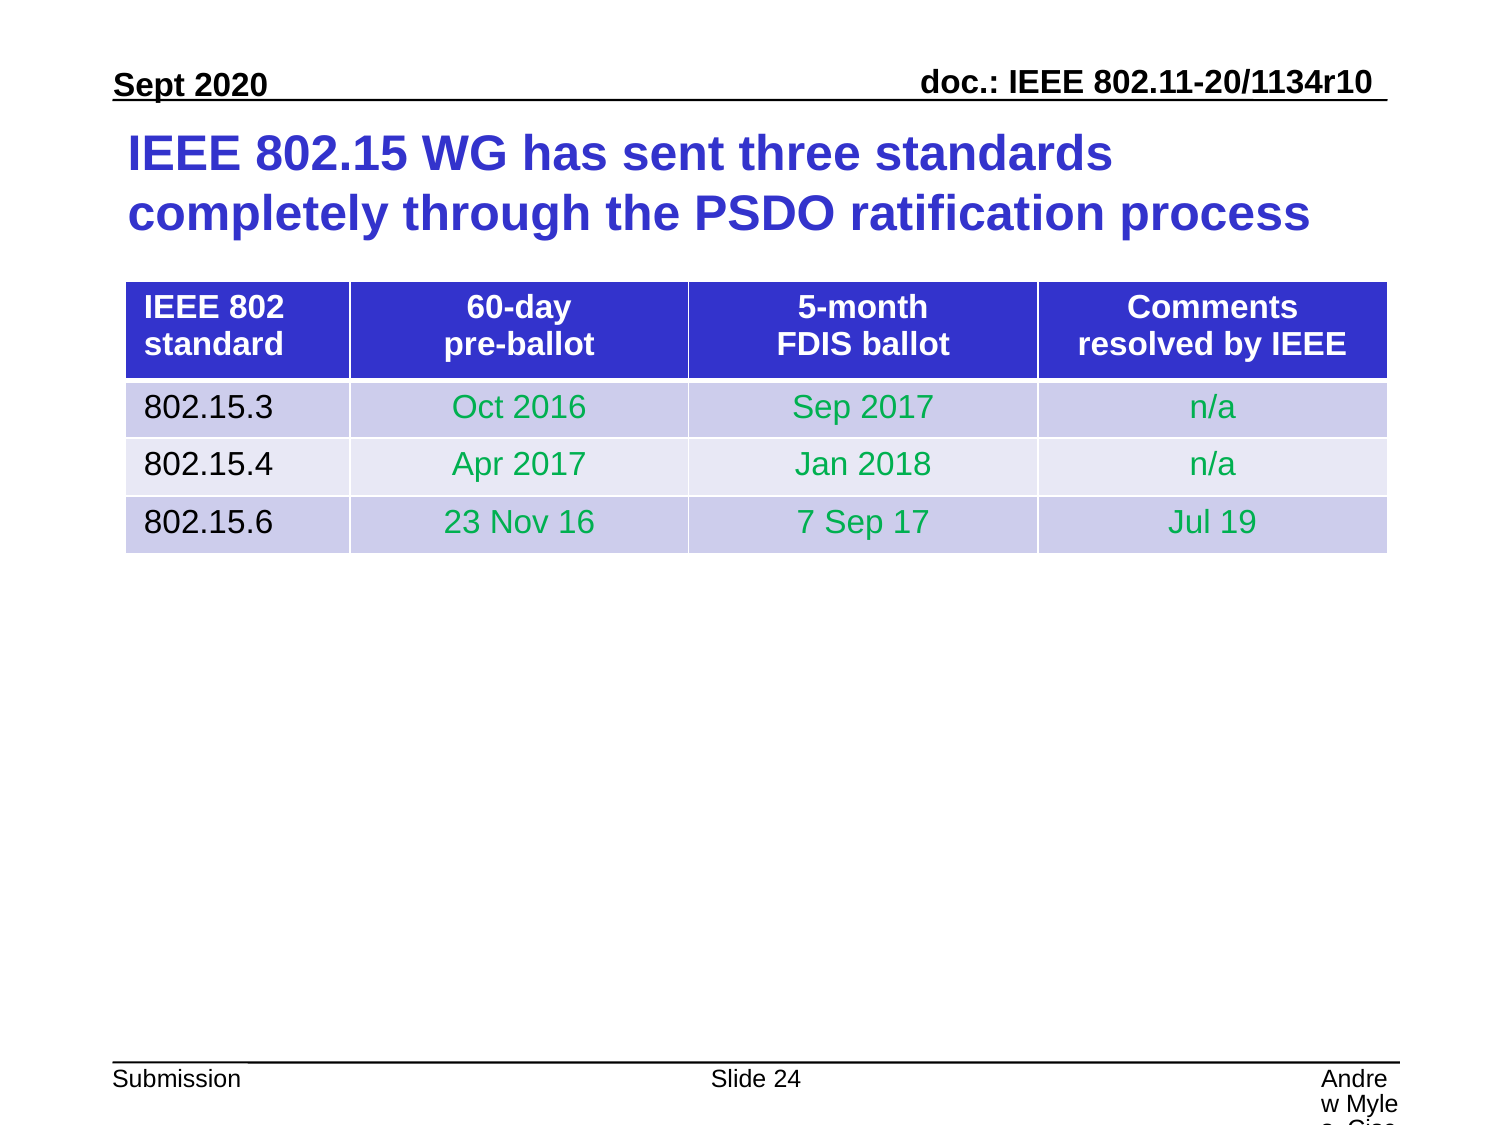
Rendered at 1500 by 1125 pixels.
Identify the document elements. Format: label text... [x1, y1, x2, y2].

table_header IEEE 802 standard [126, 282, 349, 378]
footer Andrew Myles, Cisco [1320, 1061, 1402, 1093]
slide_number Slide 24 [709, 1061, 803, 1093]
table_cell Sep 2017 [689, 383, 1037, 437]
table_header Comments resolved by IEEE [1039, 282, 1387, 378]
title IEEE 802.15 WG has sent three standards completely through the PSDO ratification process [112, 112, 1388, 288]
table_cell 7 Sep 17 [689, 497, 1037, 553]
table_cell Apr 2017 [351, 439, 688, 495]
table_cell Jul 19 [1039, 497, 1387, 553]
table_header 5-month FDIS ballot [689, 282, 1037, 378]
table_cell 802.15.6 [126, 497, 349, 553]
table_cell Jan 2018 [689, 439, 1037, 495]
table_cell 802.15.3 [126, 383, 349, 437]
table_cell 23 Nov 16 [351, 497, 688, 553]
table_header 60-day pre-ballot [351, 282, 688, 378]
table_cell n/a [1039, 439, 1387, 495]
table_cell 802.15.4 [126, 439, 349, 495]
table_cell n/a [1039, 383, 1387, 437]
table_cell Oct 2016 [351, 383, 688, 437]
